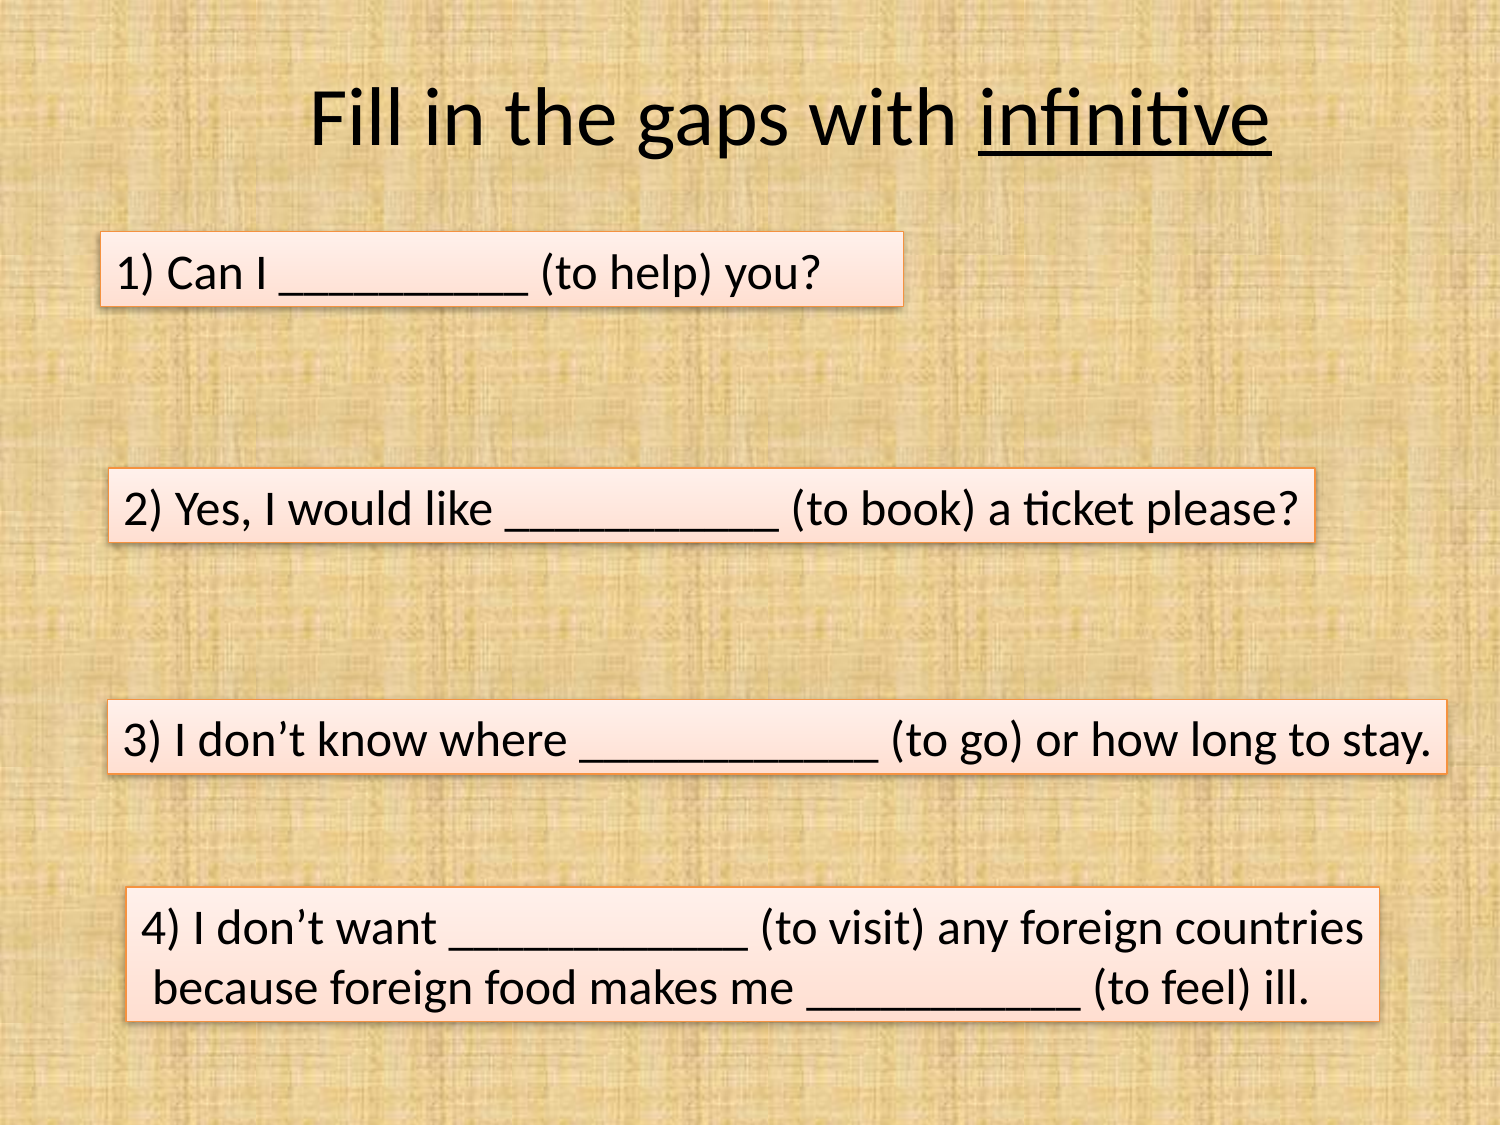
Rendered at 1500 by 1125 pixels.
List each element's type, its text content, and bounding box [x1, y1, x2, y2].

text_box Fill in the gaps with infinitive [294, 54, 1287, 170]
text_box 4) I don’t want ____________ (to visit) any foreign countries because foreign food makes me ___________ (to feel) ill. [125, 886, 1380, 1022]
text_box 1) Can I __________ (to help) you? [100, 231, 904, 307]
text_box 3) I don’t know where ____________ (to go) or how long to stay. [107, 699, 1448, 775]
picture [0, 0, 1500, 1125]
text_box 2) Yes, I would like ___________ (to book) a ticket please? [108, 467, 1316, 543]
